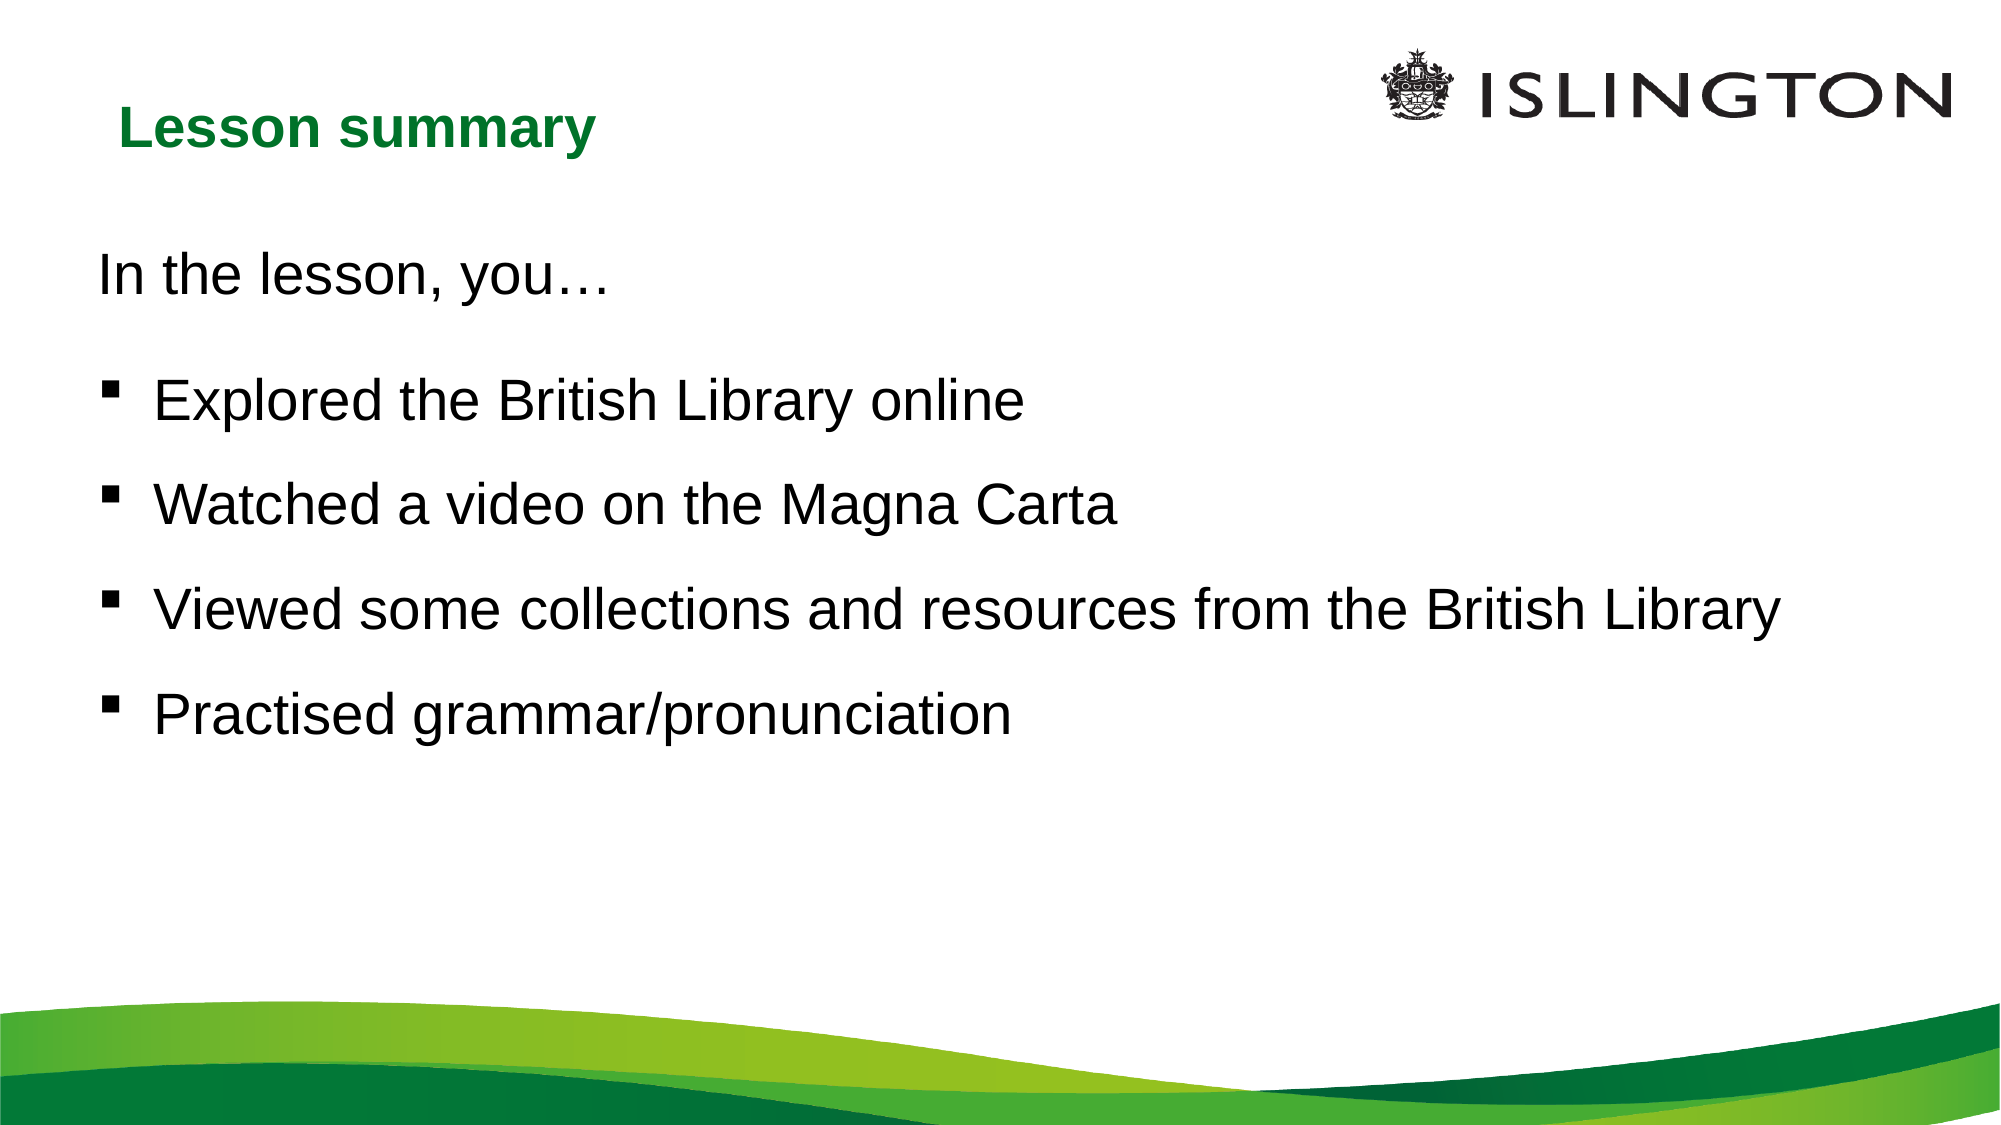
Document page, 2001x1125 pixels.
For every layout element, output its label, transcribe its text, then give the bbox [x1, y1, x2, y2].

title Lesson summary [102, 54, 1804, 194]
picture [1381, 48, 1951, 120]
picture [0, 1001, 2000, 1125]
list In the lesson, you… Explored the British Library online Watched a video on the Magna Carta Viewed some collections and resources from the British Library Practised grammar/pronunciation [82, 222, 1903, 840]
